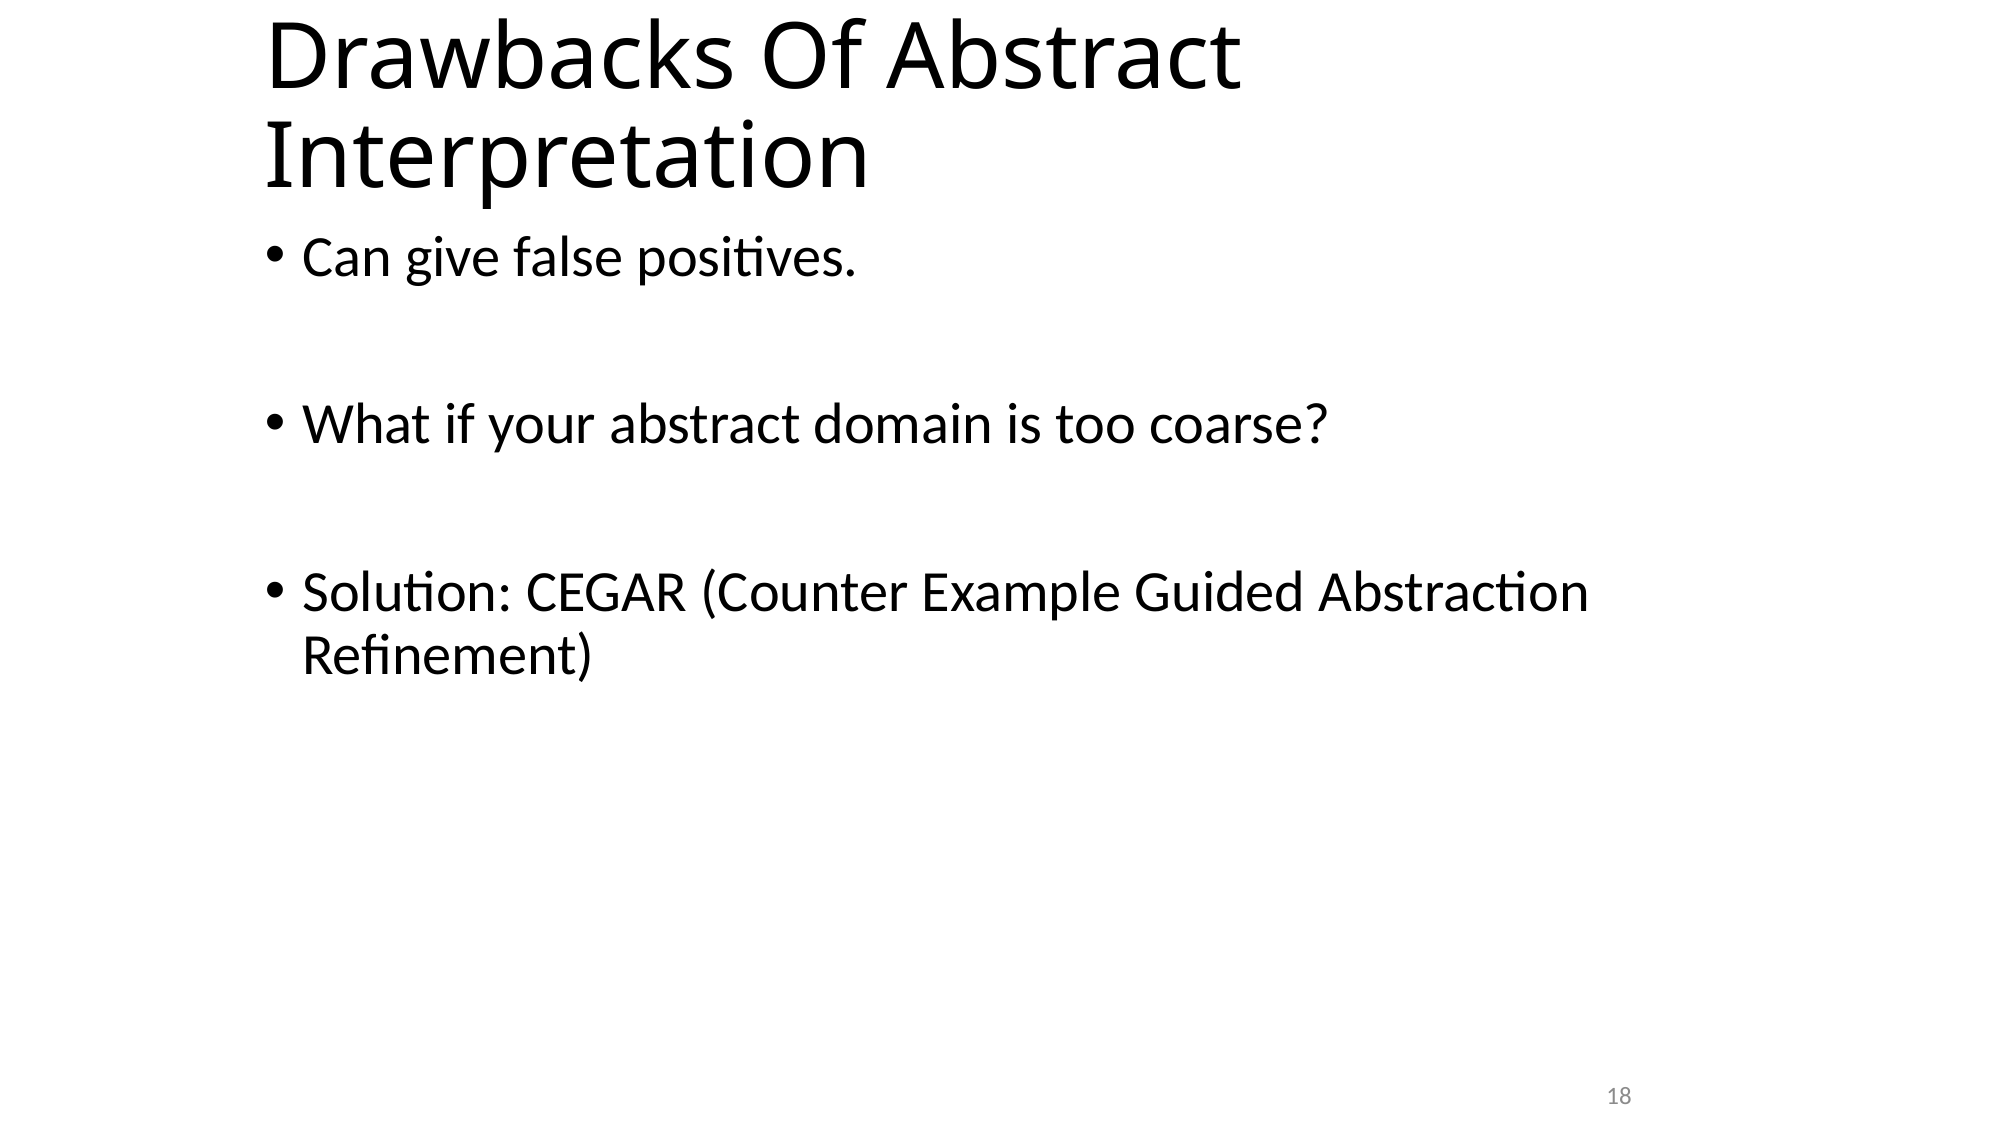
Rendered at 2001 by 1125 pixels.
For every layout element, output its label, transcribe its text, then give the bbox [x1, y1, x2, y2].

title Drawbacks Of Abstract Interpretation [249, 0, 1750, 218]
list Can give false positives. What if your abstract domain is too coarse? Solution: CEGAR (Counter Example Guided Abstraction Refinement) [249, 218, 1750, 1062]
slide_number 18 [1309, 1065, 1647, 1125]
